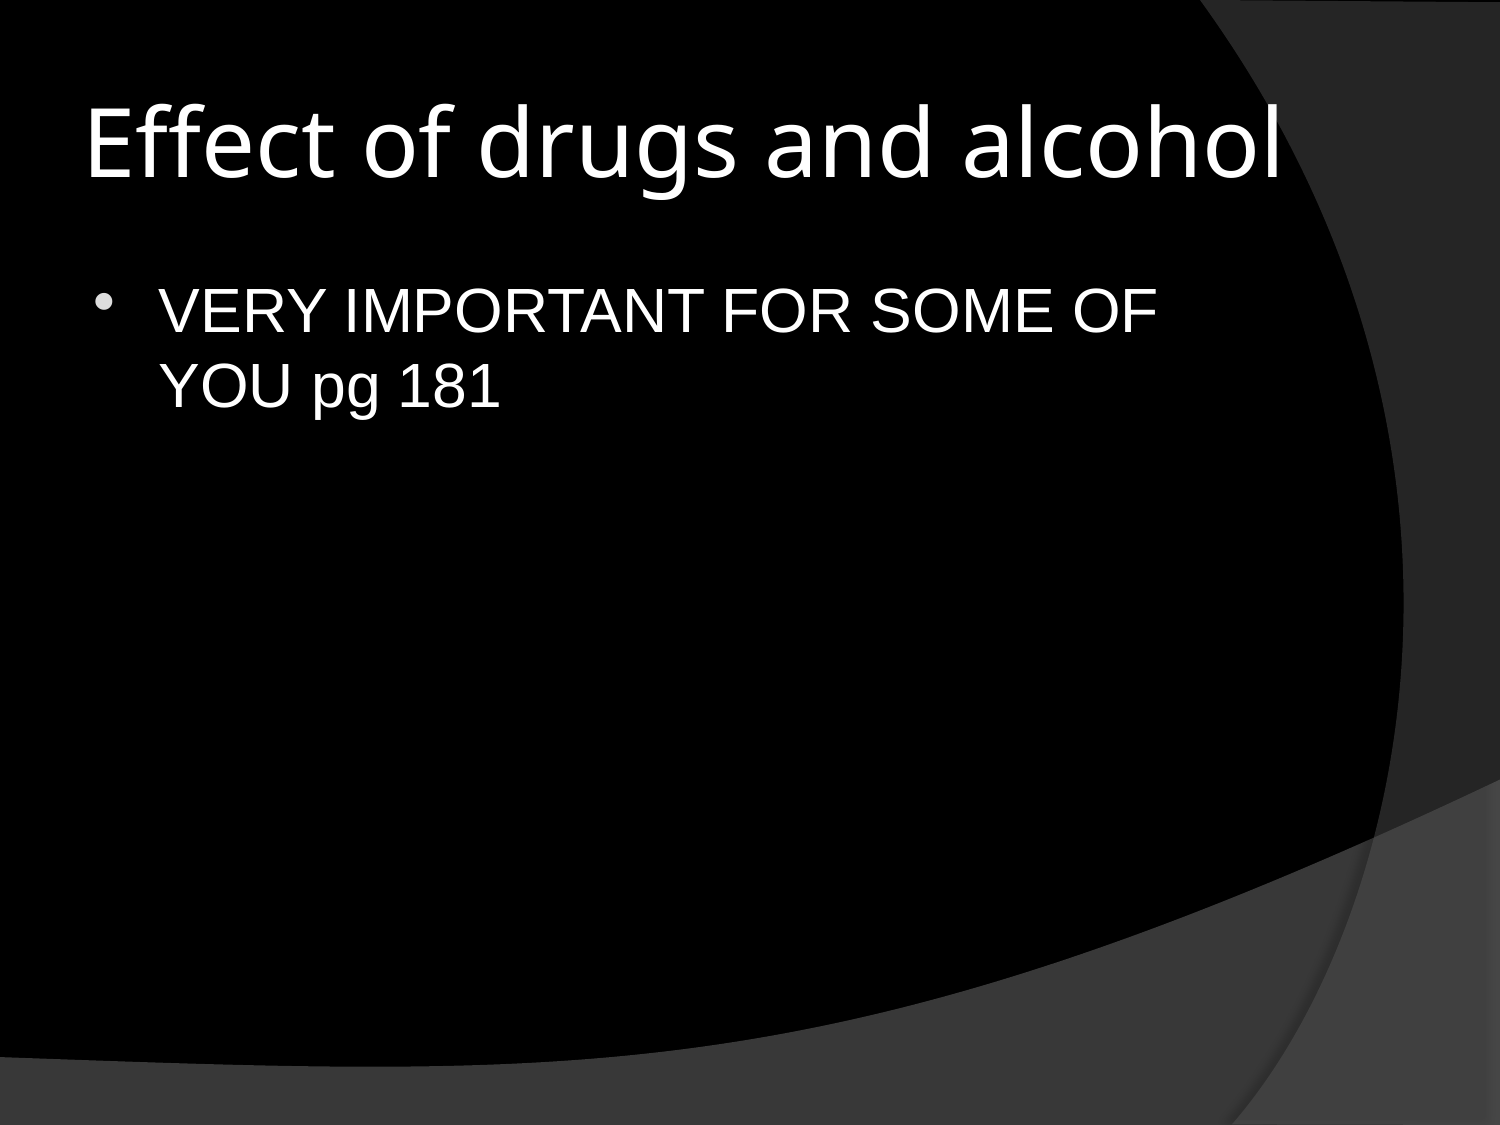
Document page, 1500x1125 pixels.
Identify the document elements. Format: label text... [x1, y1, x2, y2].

title Effect of drugs and alcohol [75, 45, 1300, 233]
list VERY IMPORTANT FOR SOME OF YOU pg 181 [75, 262, 1300, 1005]
